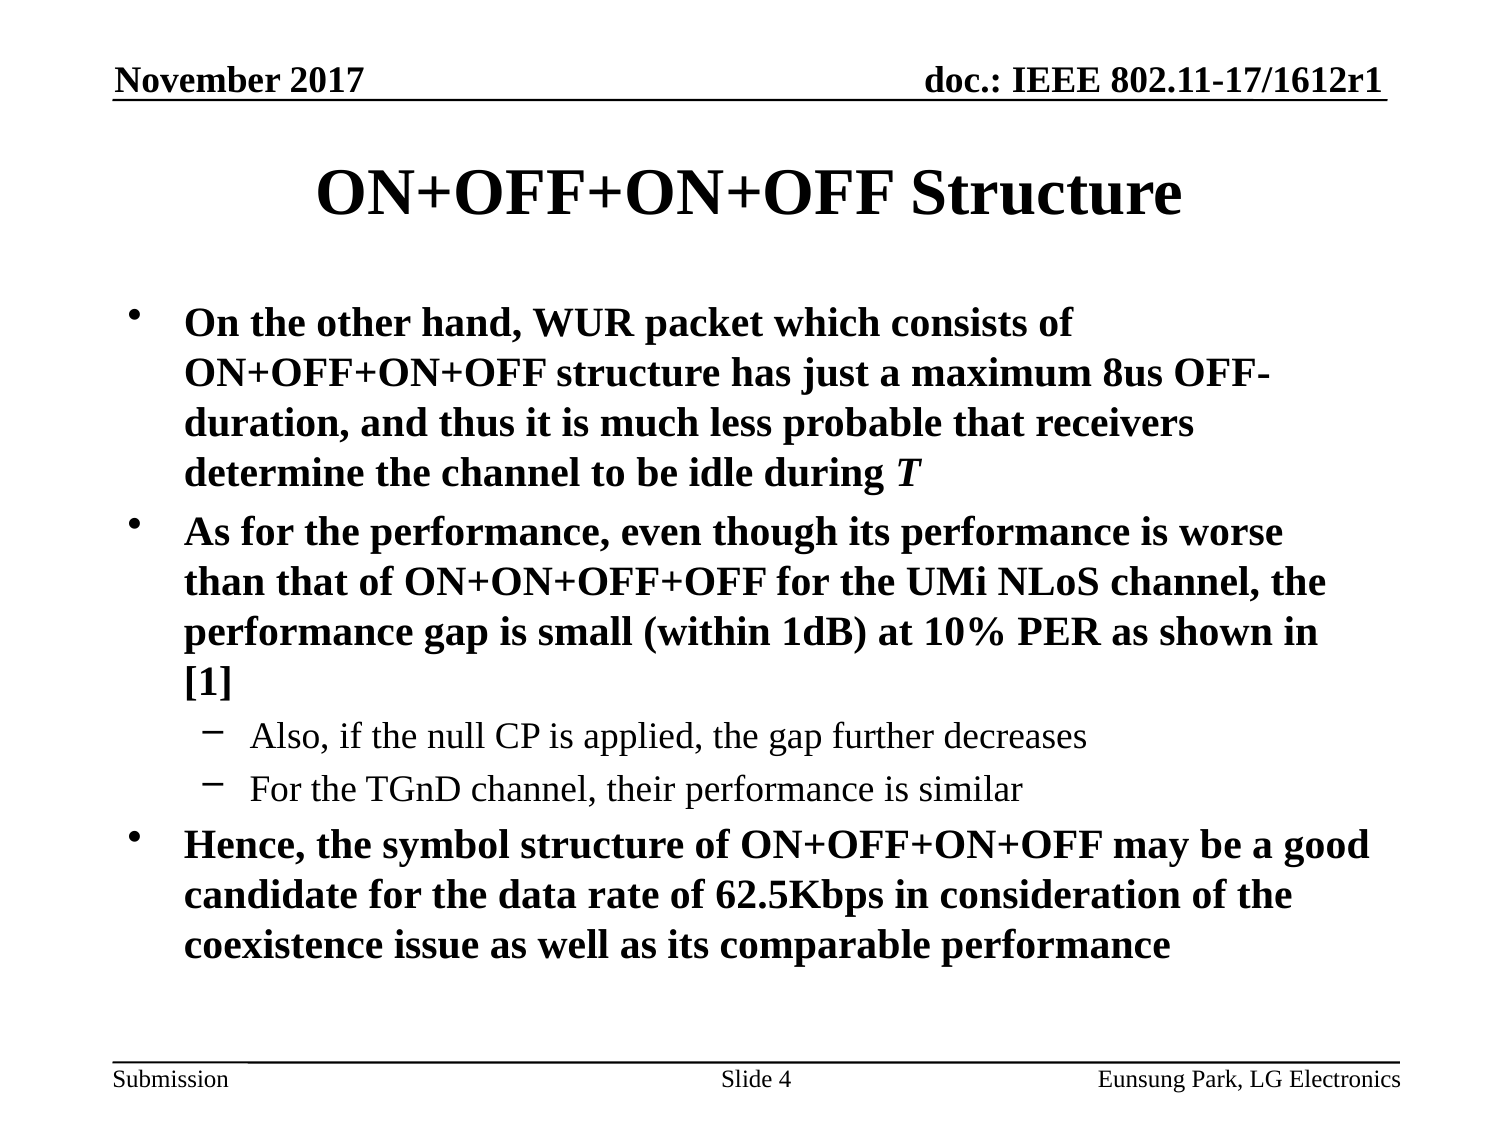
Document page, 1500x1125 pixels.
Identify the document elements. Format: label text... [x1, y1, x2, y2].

list On the other hand, WUR packet which consists of ON+OFF+ON+OFF structure has just a maximum 8us OFF-duration, and thus it is much less probable that receivers determine the channel to be idle during T As for the performance, even though its performance is worse than that of ON+ON+OFF+OFF for the UMi NLoS channel, the performance gap is small (within 1dB) at 10% PER as shown in [1] Also, if the null CP is applied, the gap further decreases For the TGnD channel, their performance is similar Hence, the symbol structure of ON+OFF+ON+OFF may be a good candidate for the data rate of 62.5Kbps in consideration of the coexistence issue as well as its comparable performance [112, 287, 1388, 1000]
title ON+OFF+ON+OFF Structure [112, 112, 1388, 263]
footer Eunsung Park, LG Electronics [1038, 1061, 1402, 1093]
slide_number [114, 54, 368, 101]
slide_number Slide 4 [712, 1061, 800, 1093]
